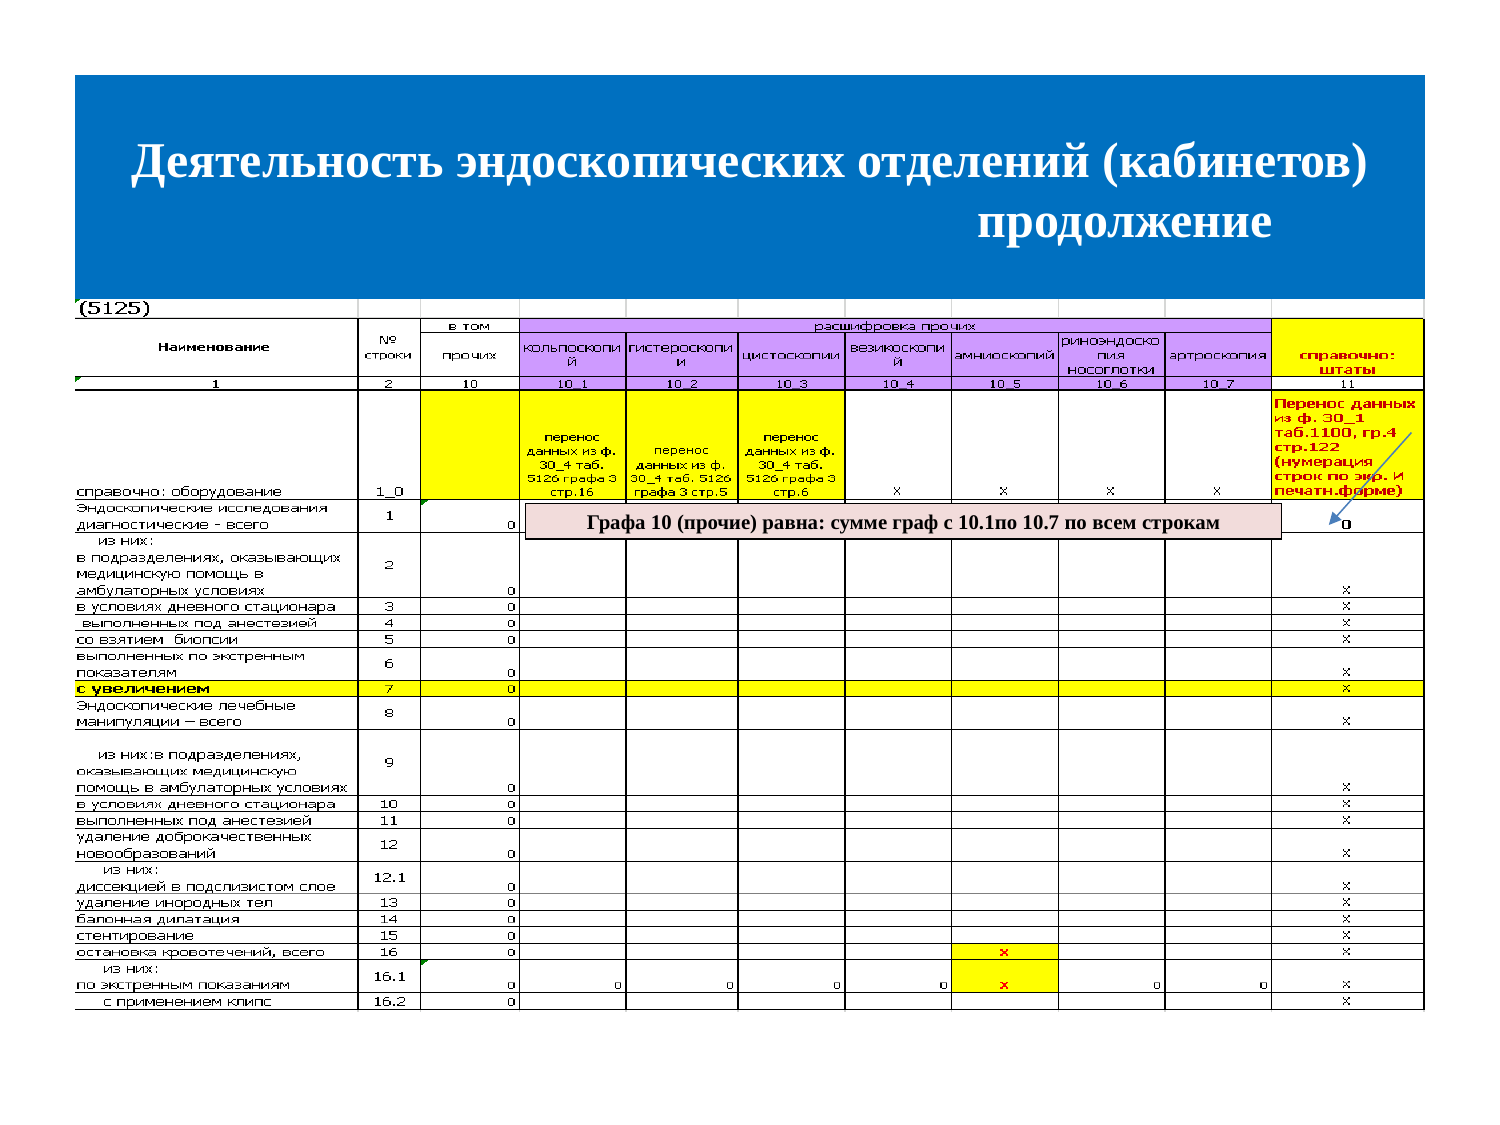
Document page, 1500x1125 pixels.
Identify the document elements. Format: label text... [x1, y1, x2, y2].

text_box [1328, 432, 1412, 526]
title Деятельность эндоскопических отделений (кабинетов) продолжение [73, 73, 1427, 301]
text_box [74, 299, 1426, 1012]
